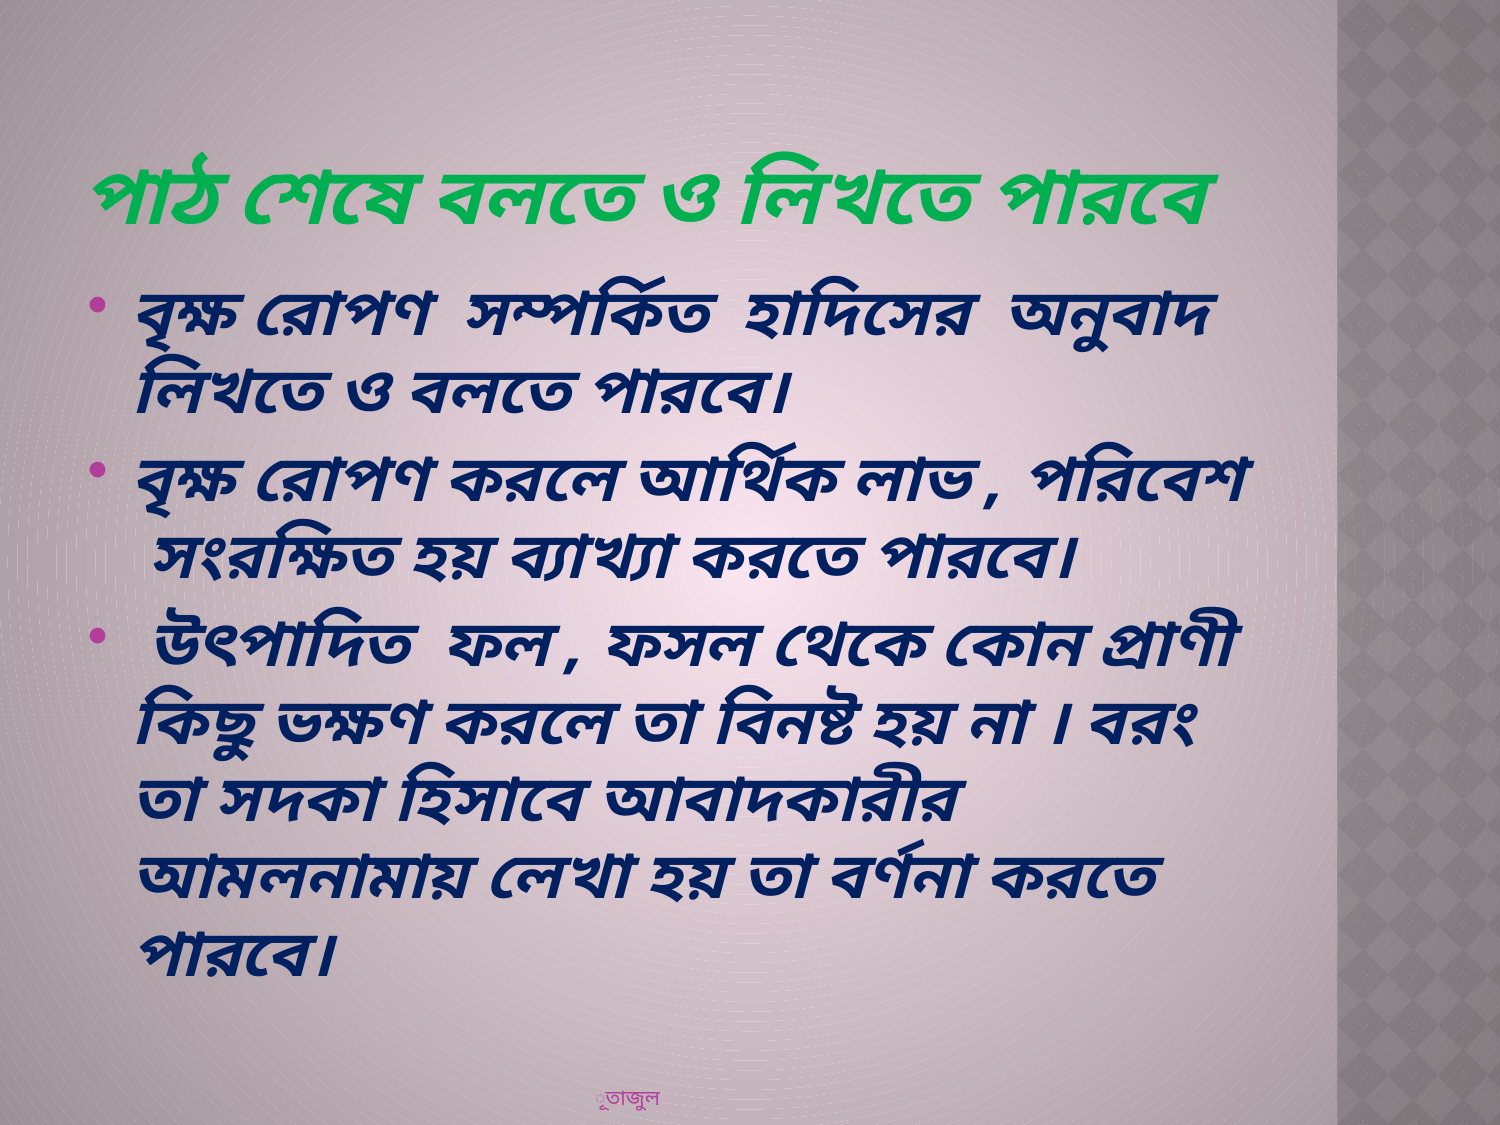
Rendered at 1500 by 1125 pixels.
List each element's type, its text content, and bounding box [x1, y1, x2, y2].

title পাঠ শেষে বলতে ও লিখতে পারবে [75, 52, 1263, 240]
list বৃক্ষ রোপণ সম্পর্কিত হাদিসের অনুবাদ লিখতে ও বলতে পারবে। বৃক্ষ রোপণ করলে আর্থিক লাভ , পরিবেশ সংরক্ষিত হয় ব্যাখ্যা করতে পারবে। উৎপাদিত ফল , ফসল থেকে কোন প্রাণী কিছু ভক্ষণ করলে তা বিনষ্ট হয় না । বরং তা সদকা হিসাবে আবাদকারীর আমলনামায় লেখা হয় তা বর্ণনা করতে পারবে। [75, 264, 1263, 1059]
footer ূতাজুল [75, 1075, 675, 1114]
